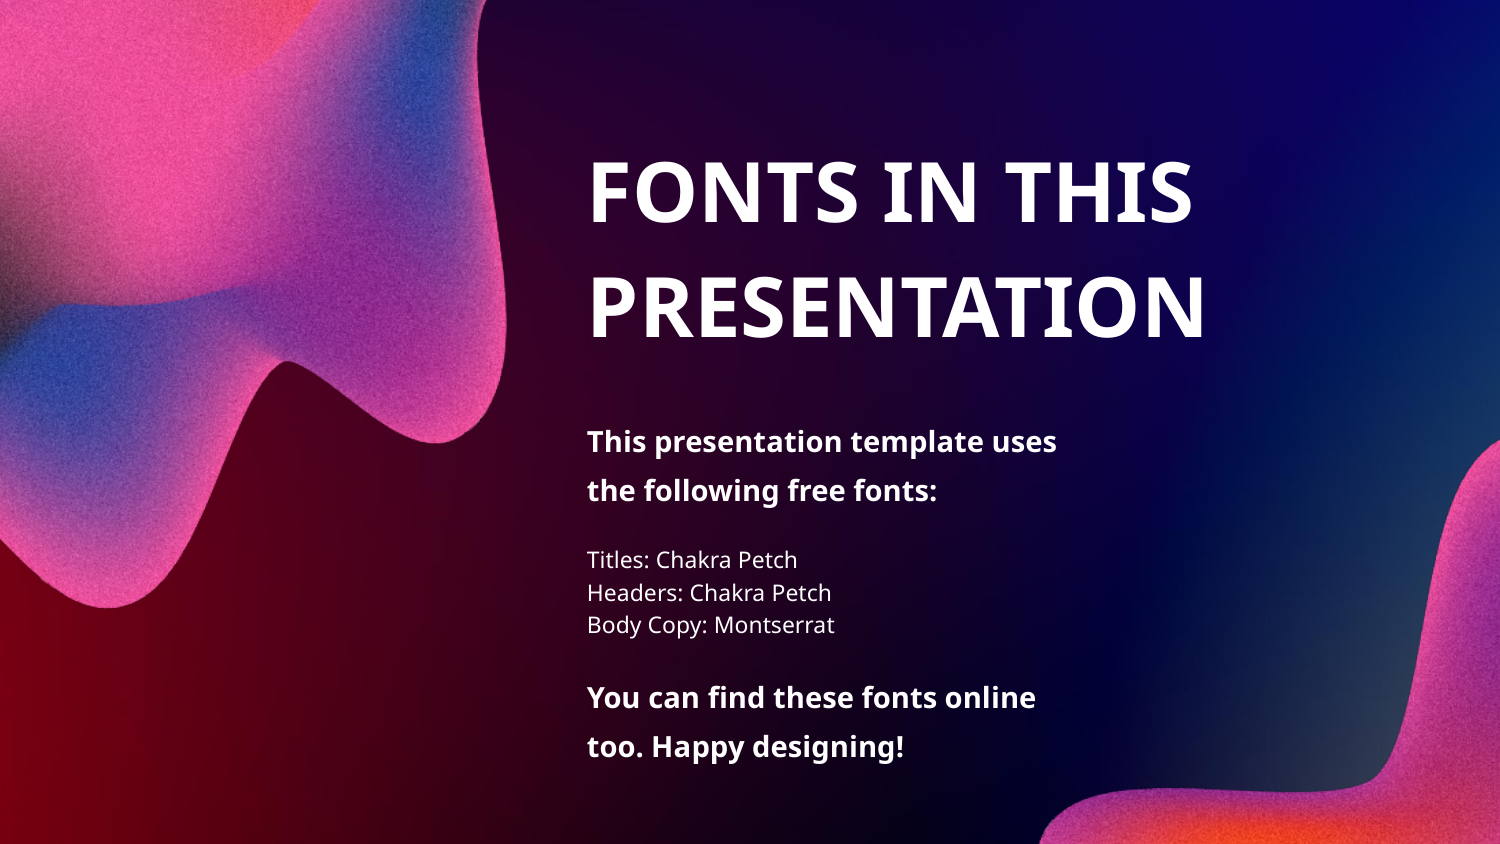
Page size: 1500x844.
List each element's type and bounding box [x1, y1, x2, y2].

text_box [586, 123, 1237, 745]
picture [0, 0, 1500, 844]
